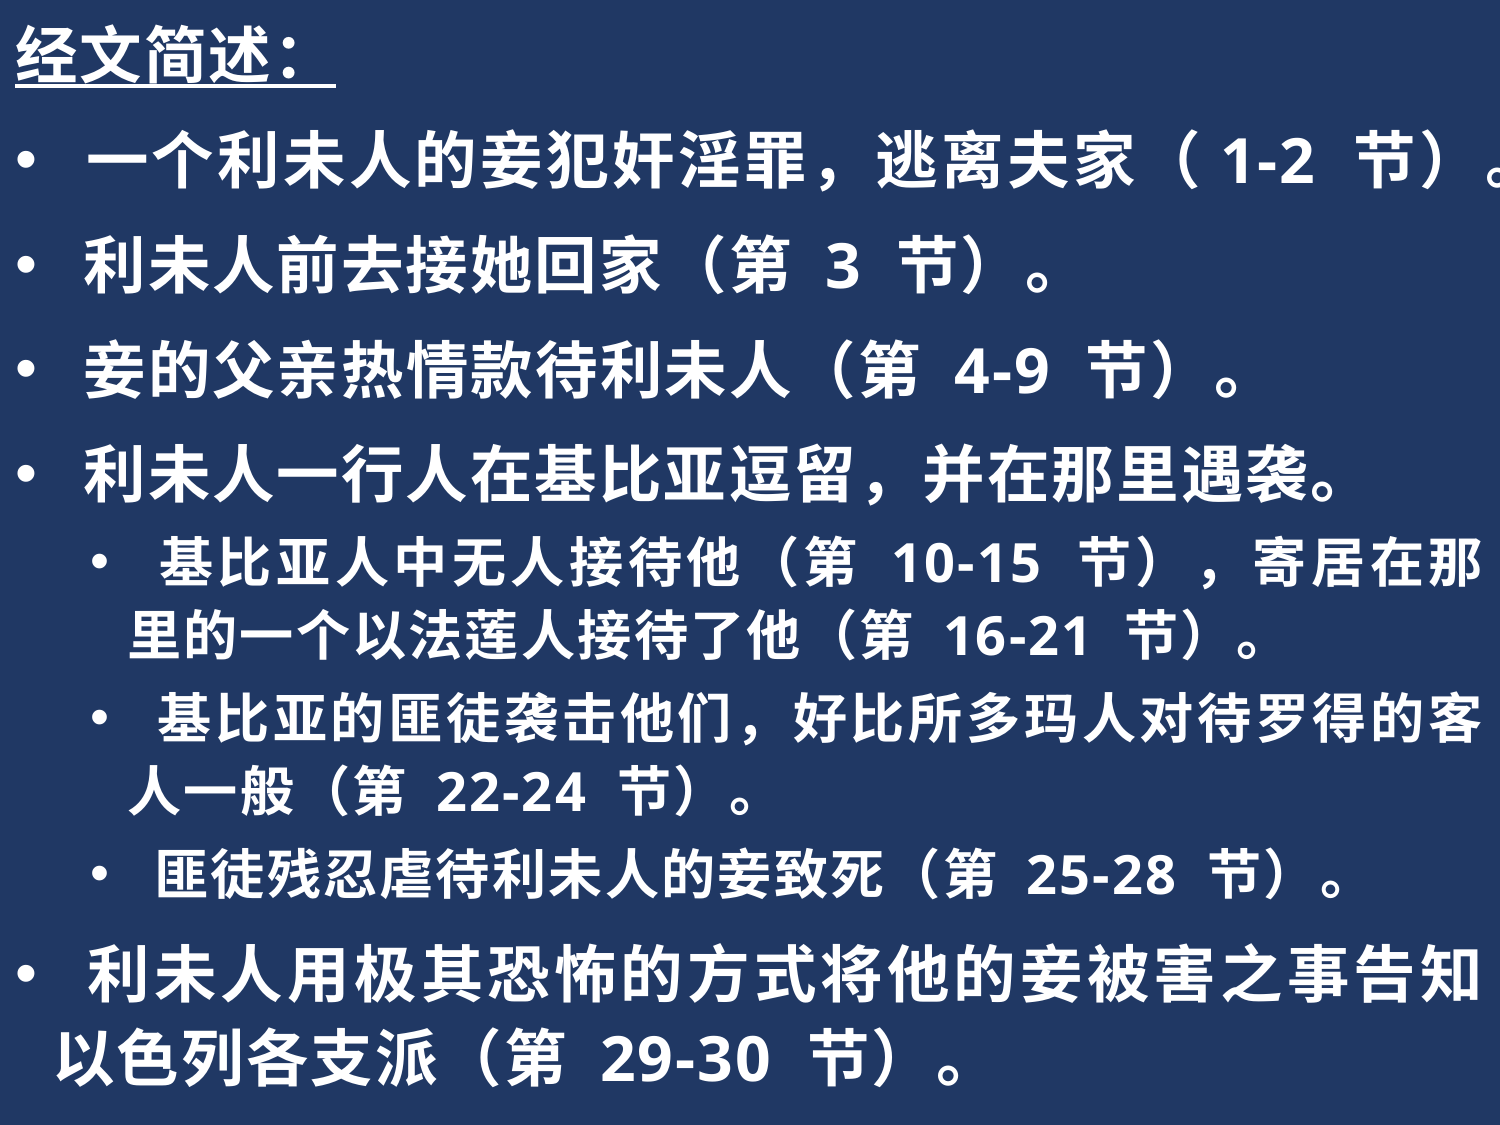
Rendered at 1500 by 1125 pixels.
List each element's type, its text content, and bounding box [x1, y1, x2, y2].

list 经文简述： 一个利未人的妾犯奸淫罪，逃离夫家（1-2 节）。 利未人前去接她回家（第 3 节）。 妾的父亲热情款待利未人（第 4-9 节）。 利未人一行人在基比亚逗留，并在那里遇袭。 基比亚人中无人接待他（第 10-15 节），寄居在那里的一个以法莲人接待了他（第 16-21 节）。 基比亚的匪徒袭击他们，好比所多玛人对待罗得的客人一般（第 22-24 节）。 匪徒残忍虐待利未人的妾致死（第 25-28 节）。 利未人用极其恐怖的方式将他的妾被害之事告知以色列各支派（第 29-30 节）。 [0, 0, 1500, 1125]
